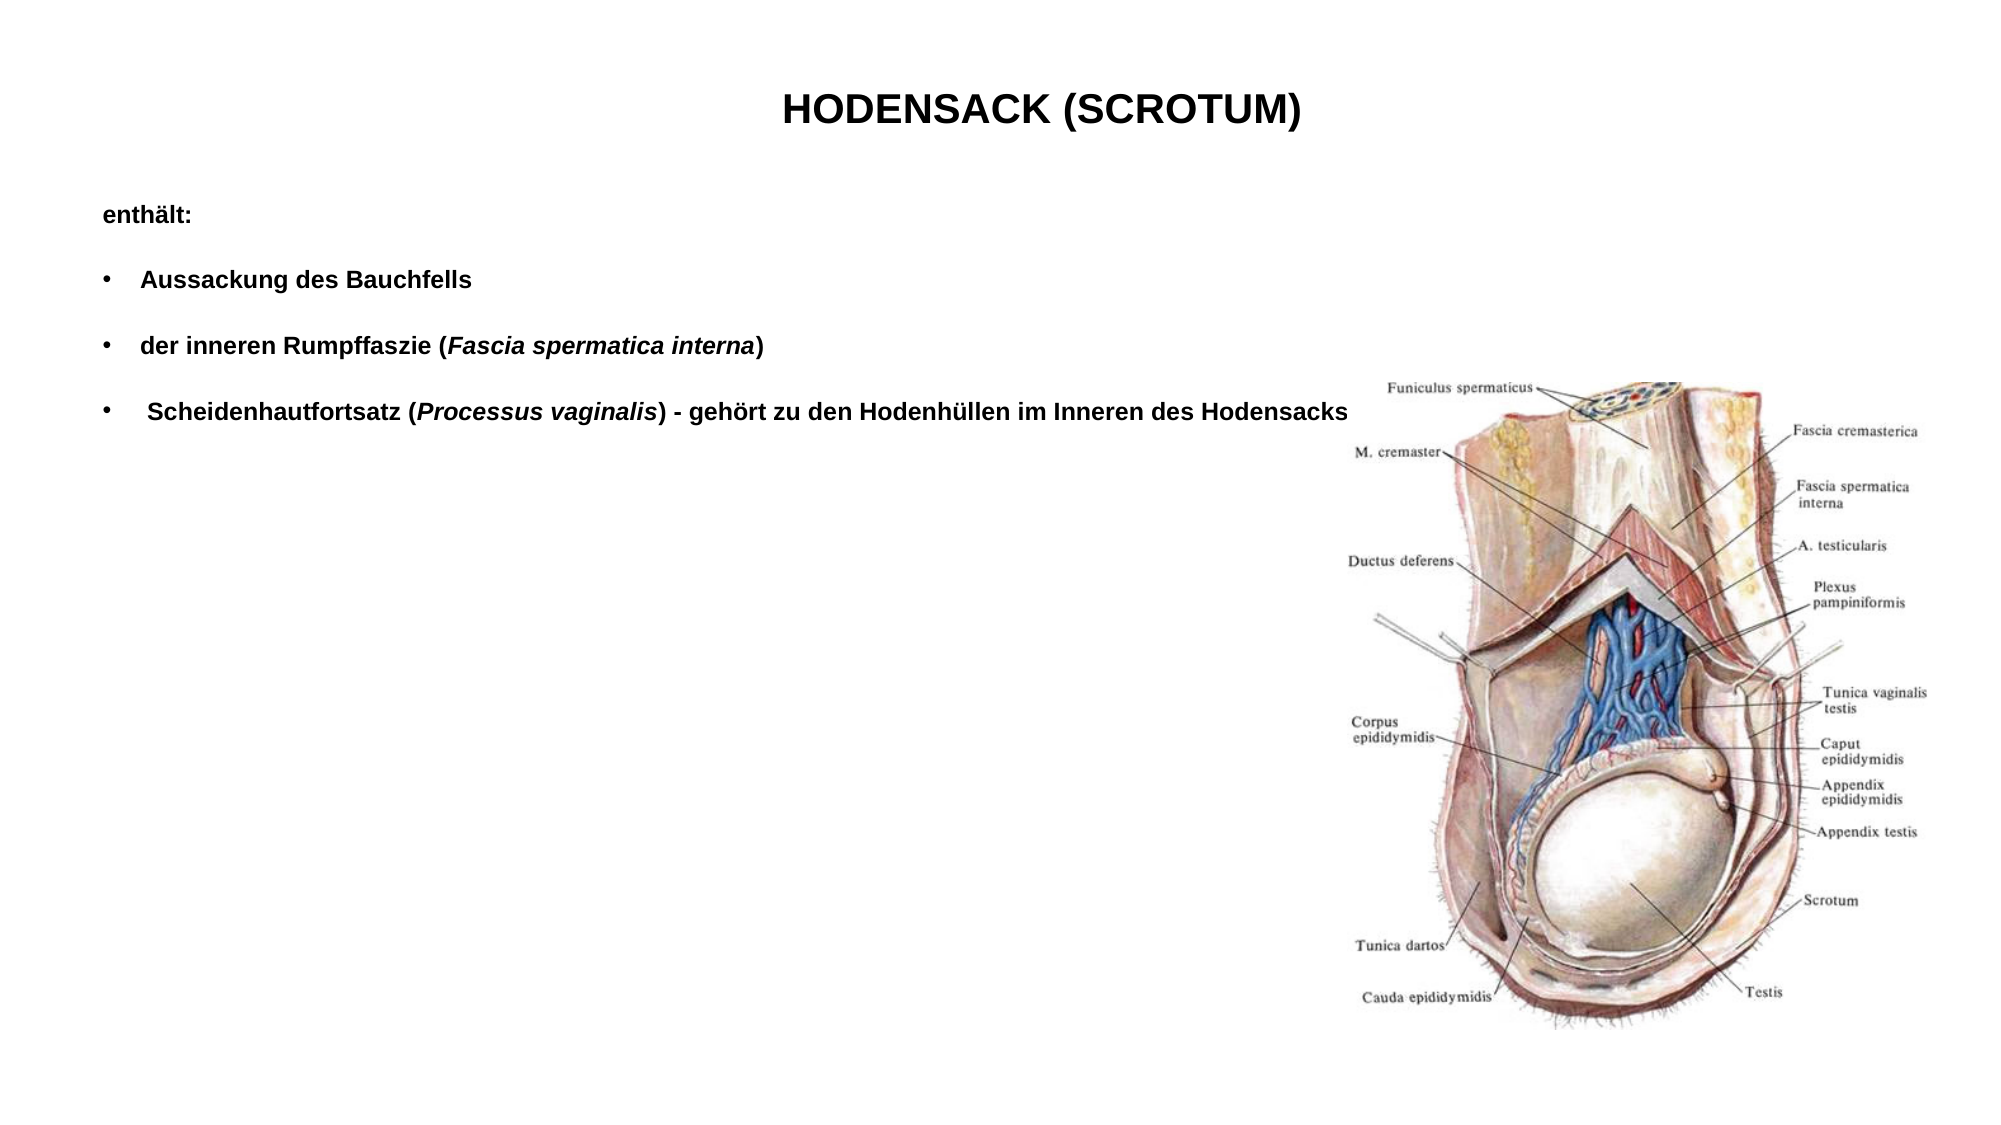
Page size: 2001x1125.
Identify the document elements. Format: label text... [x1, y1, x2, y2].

picture [1347, 382, 1928, 1030]
title HODENSACK (SCROTUM) [179, 45, 1905, 176]
list enthält: Aussackung des Bauchfells der inneren Rumpffaszie (Fascia spermatica interna) Scheidenhautfortsatz (Processus vaginalis) - gehört zu den Hodenhüllen im Inneren des Hodensacks [87, 175, 1813, 890]
